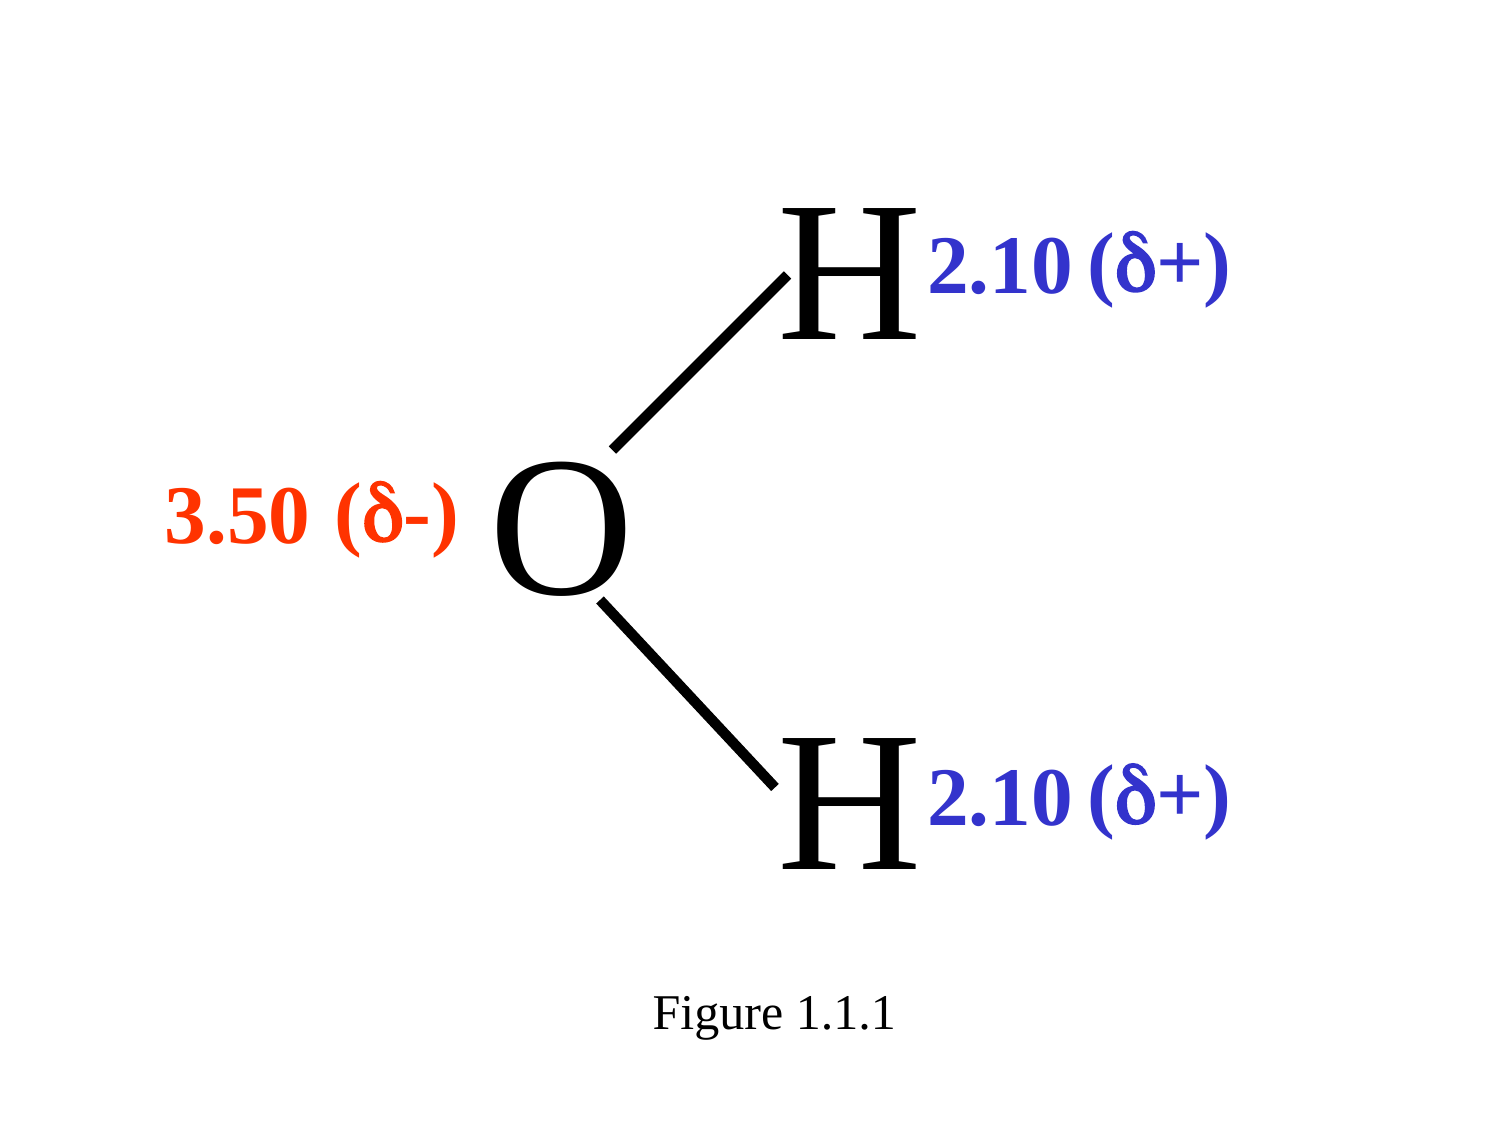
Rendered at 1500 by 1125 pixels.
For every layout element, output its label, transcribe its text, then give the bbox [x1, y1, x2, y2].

text_box Figure 1.1.1 [156, 972, 1392, 1047]
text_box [149, 132, 1257, 918]
